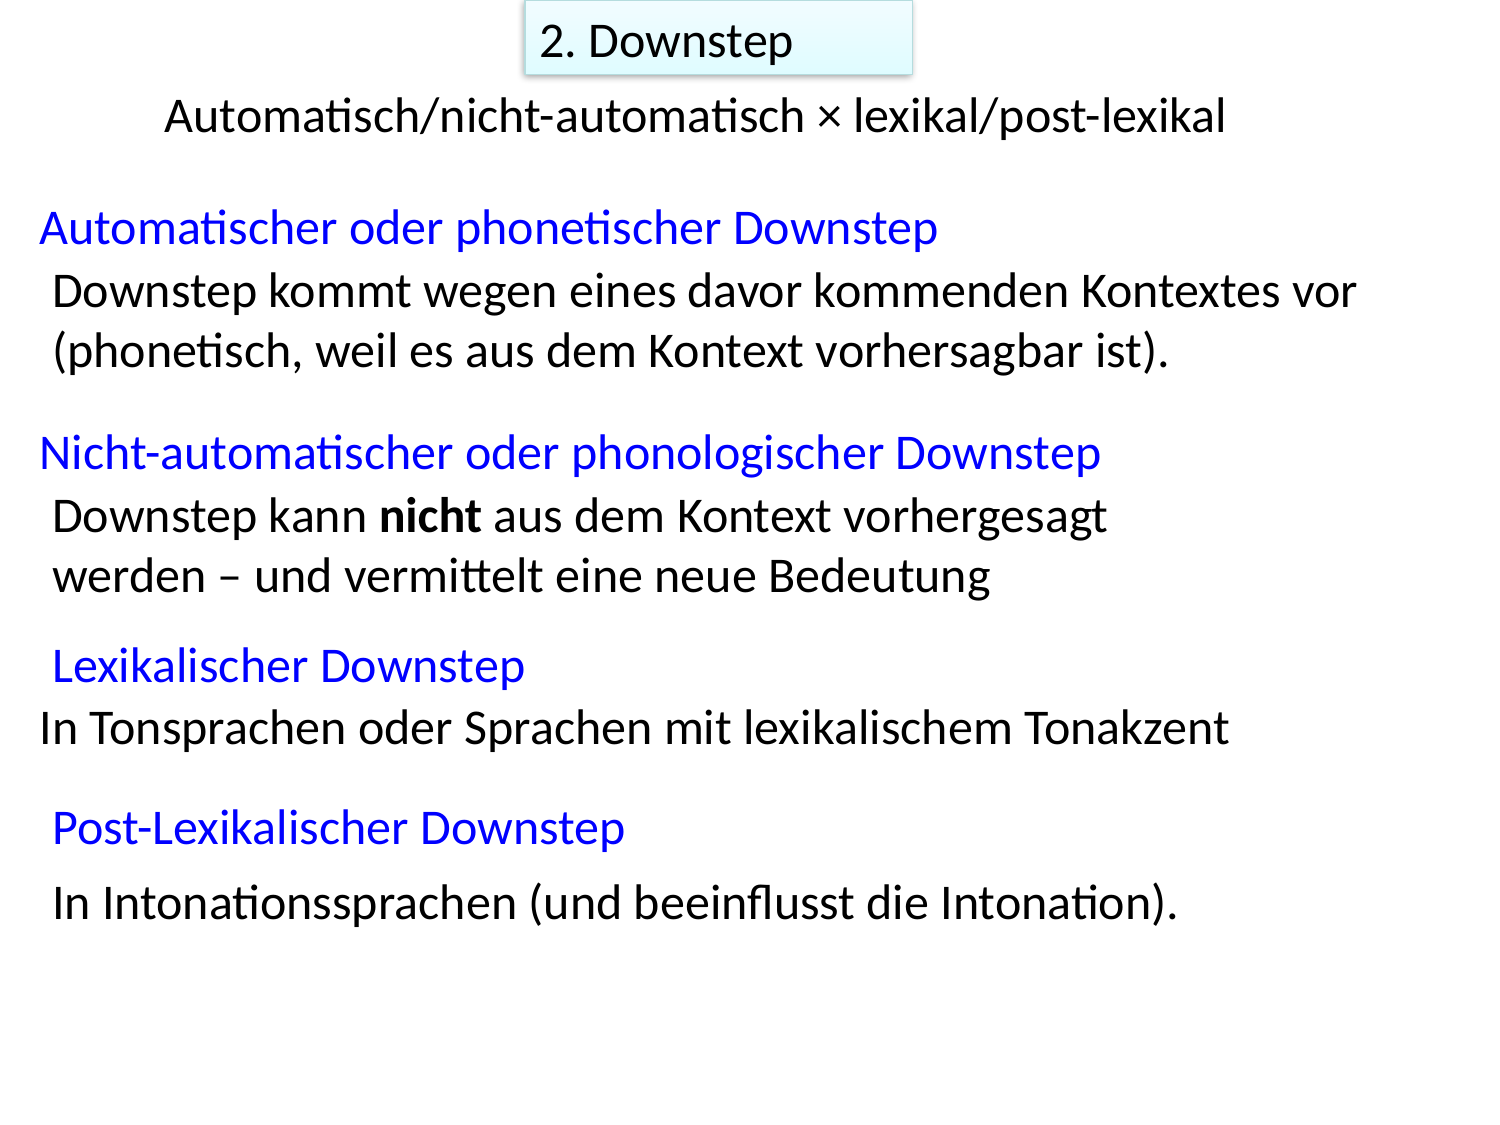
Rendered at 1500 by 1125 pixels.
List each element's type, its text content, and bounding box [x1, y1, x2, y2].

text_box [24, 249, 1438, 938]
text_box 2. Downstep [524, 0, 913, 74]
text_box Automatisch/nicht-automatisch × lexikal/post-lexikal [149, 74, 1275, 150]
text_box Automatischer oder phonetischer Downstep [24, 187, 1075, 249]
